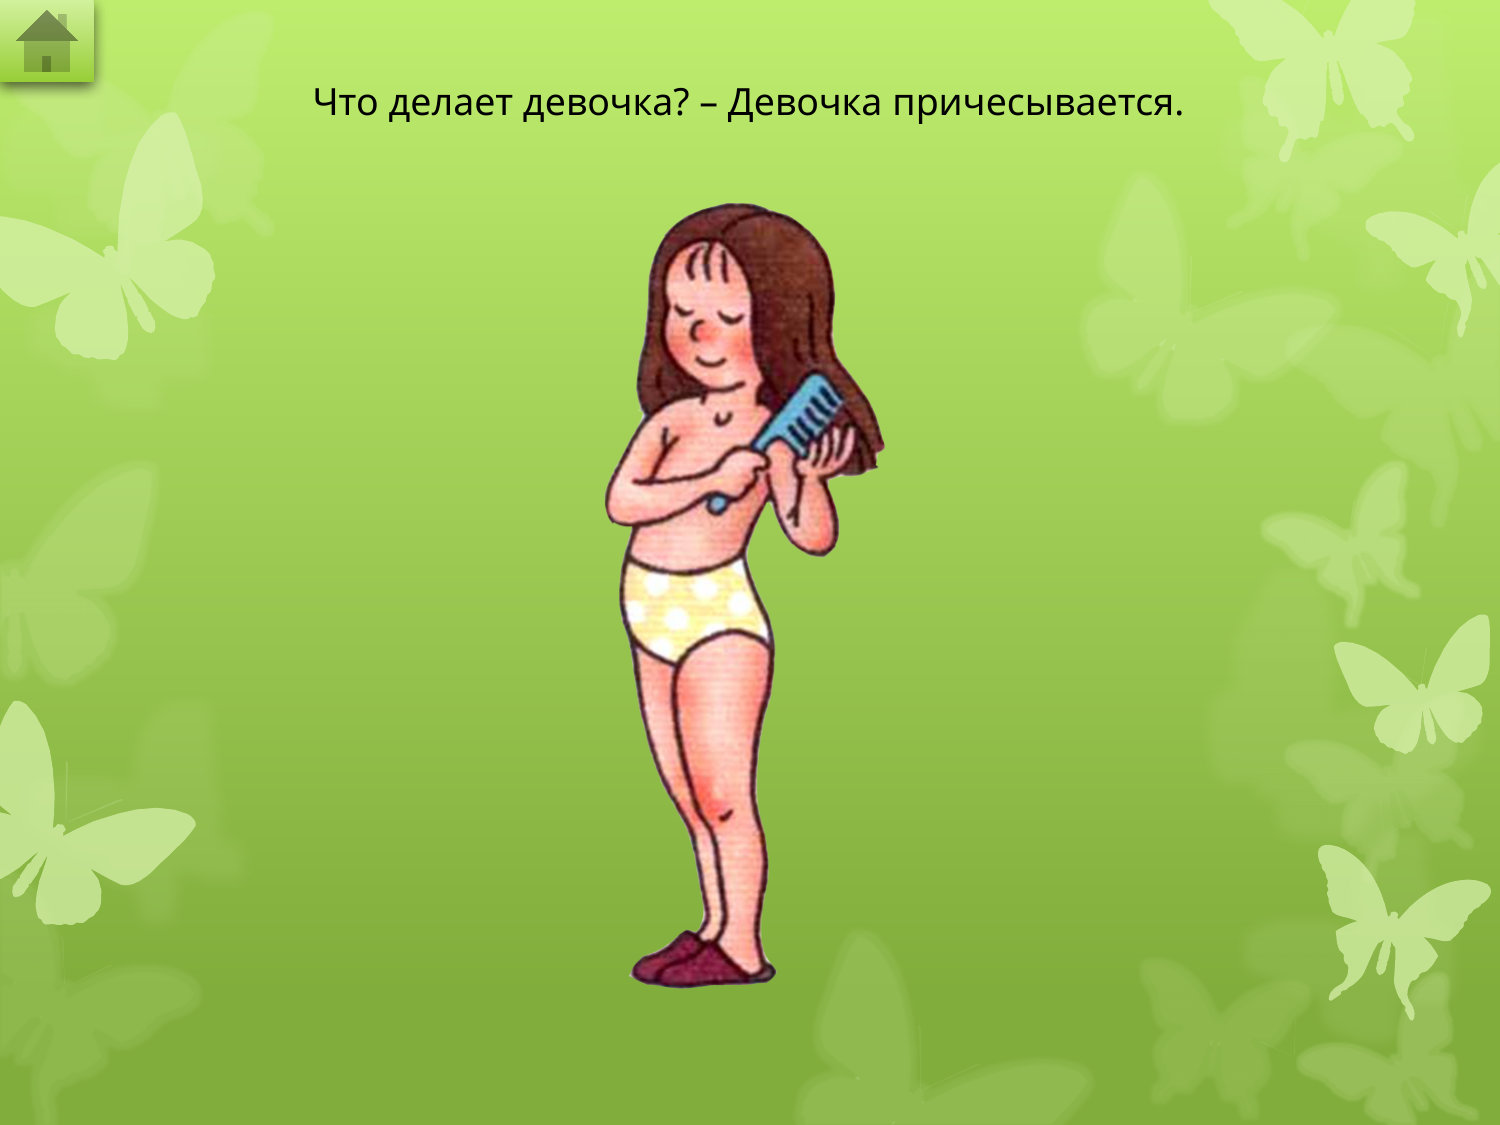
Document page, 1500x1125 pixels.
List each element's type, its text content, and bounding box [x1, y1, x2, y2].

picture [561, 151, 916, 1021]
text_box [0, 0, 94, 83]
text_box Что делает девочка? – Девочка причесывается. [297, 70, 1200, 130]
